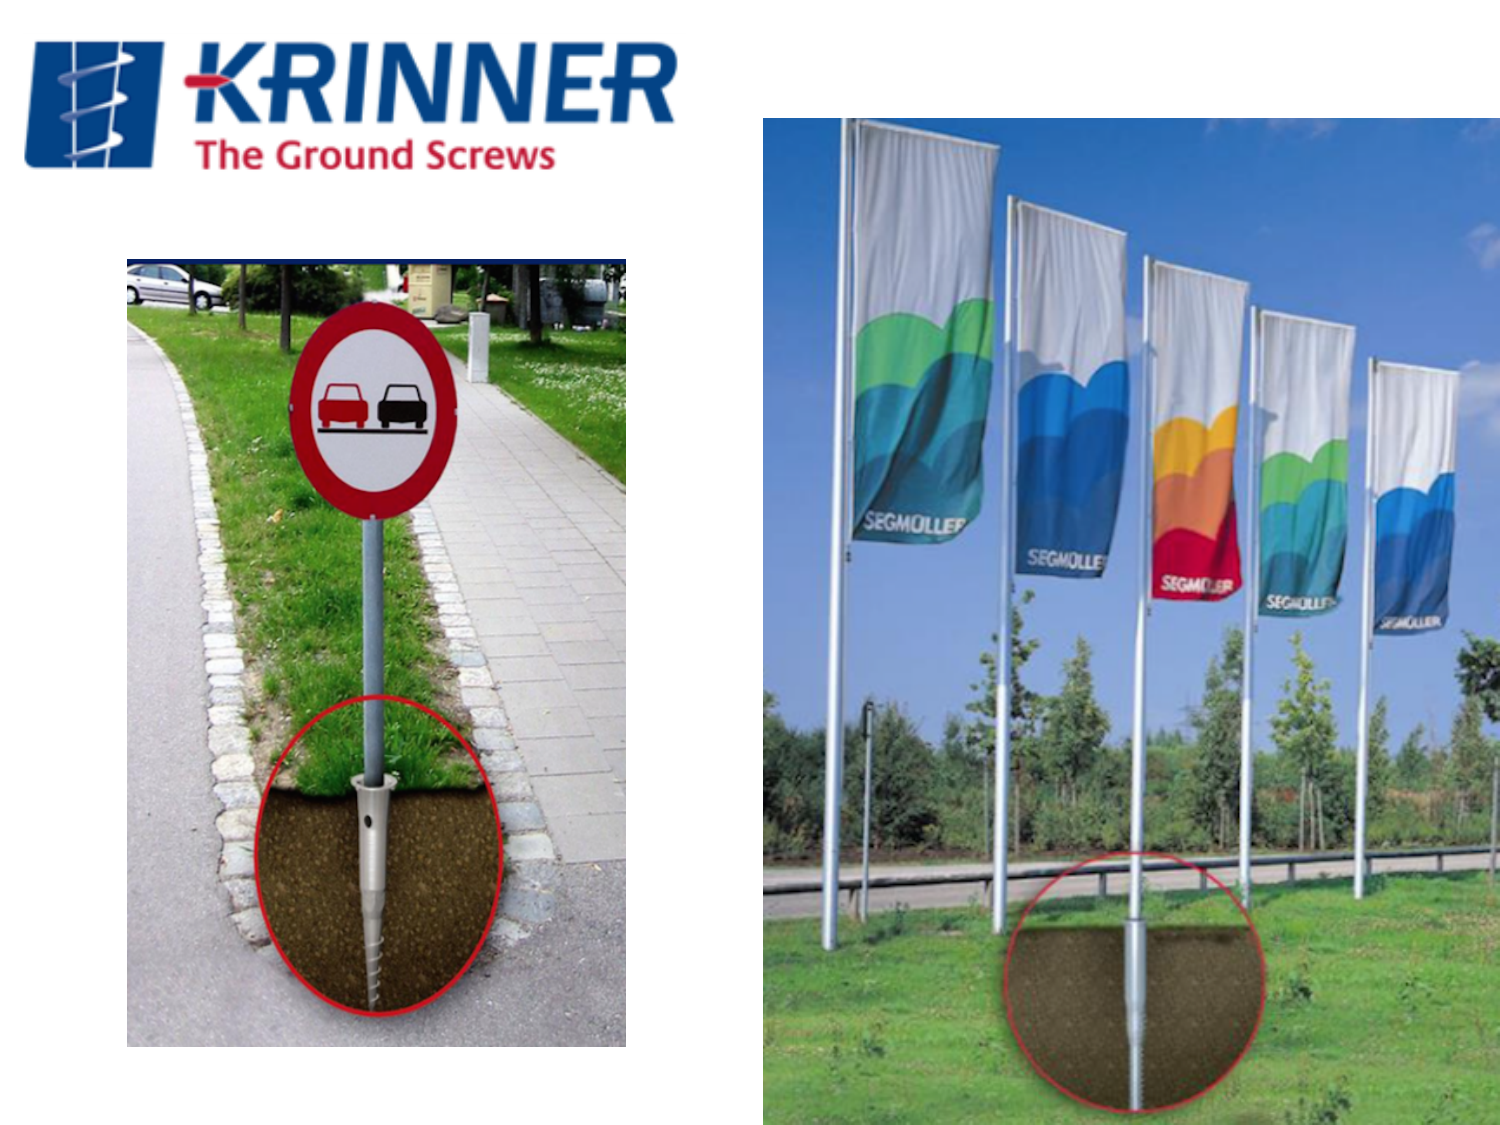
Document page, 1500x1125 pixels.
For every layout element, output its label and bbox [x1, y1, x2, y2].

picture [22, 31, 686, 174]
picture [127, 258, 626, 1048]
picture [763, 117, 1500, 1125]
